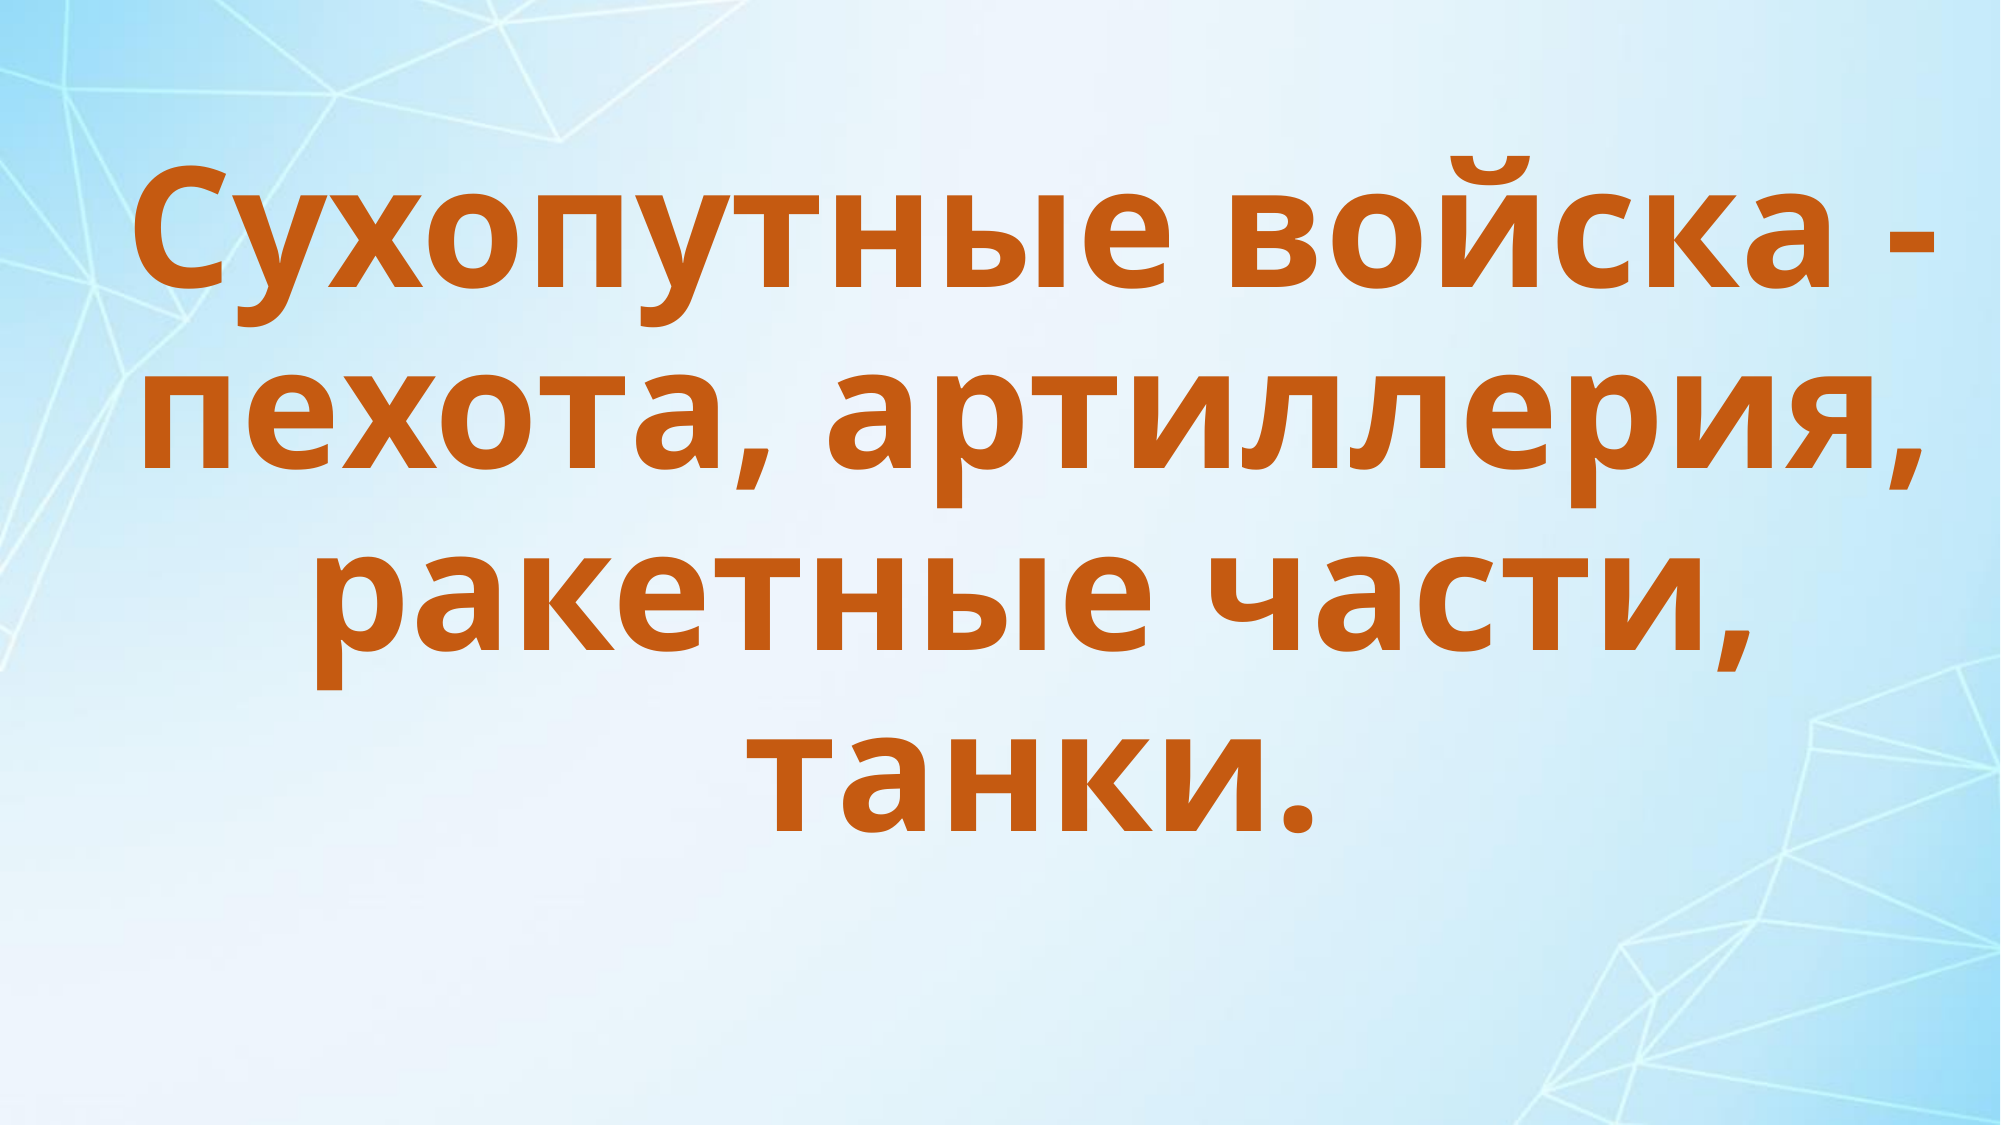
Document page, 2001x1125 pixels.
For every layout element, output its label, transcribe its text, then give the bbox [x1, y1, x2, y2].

list Сухопутные войска - пехота, артиллерия, ракетные части, танки. [95, 135, 1972, 1044]
picture [0, 0, 2001, 1125]
